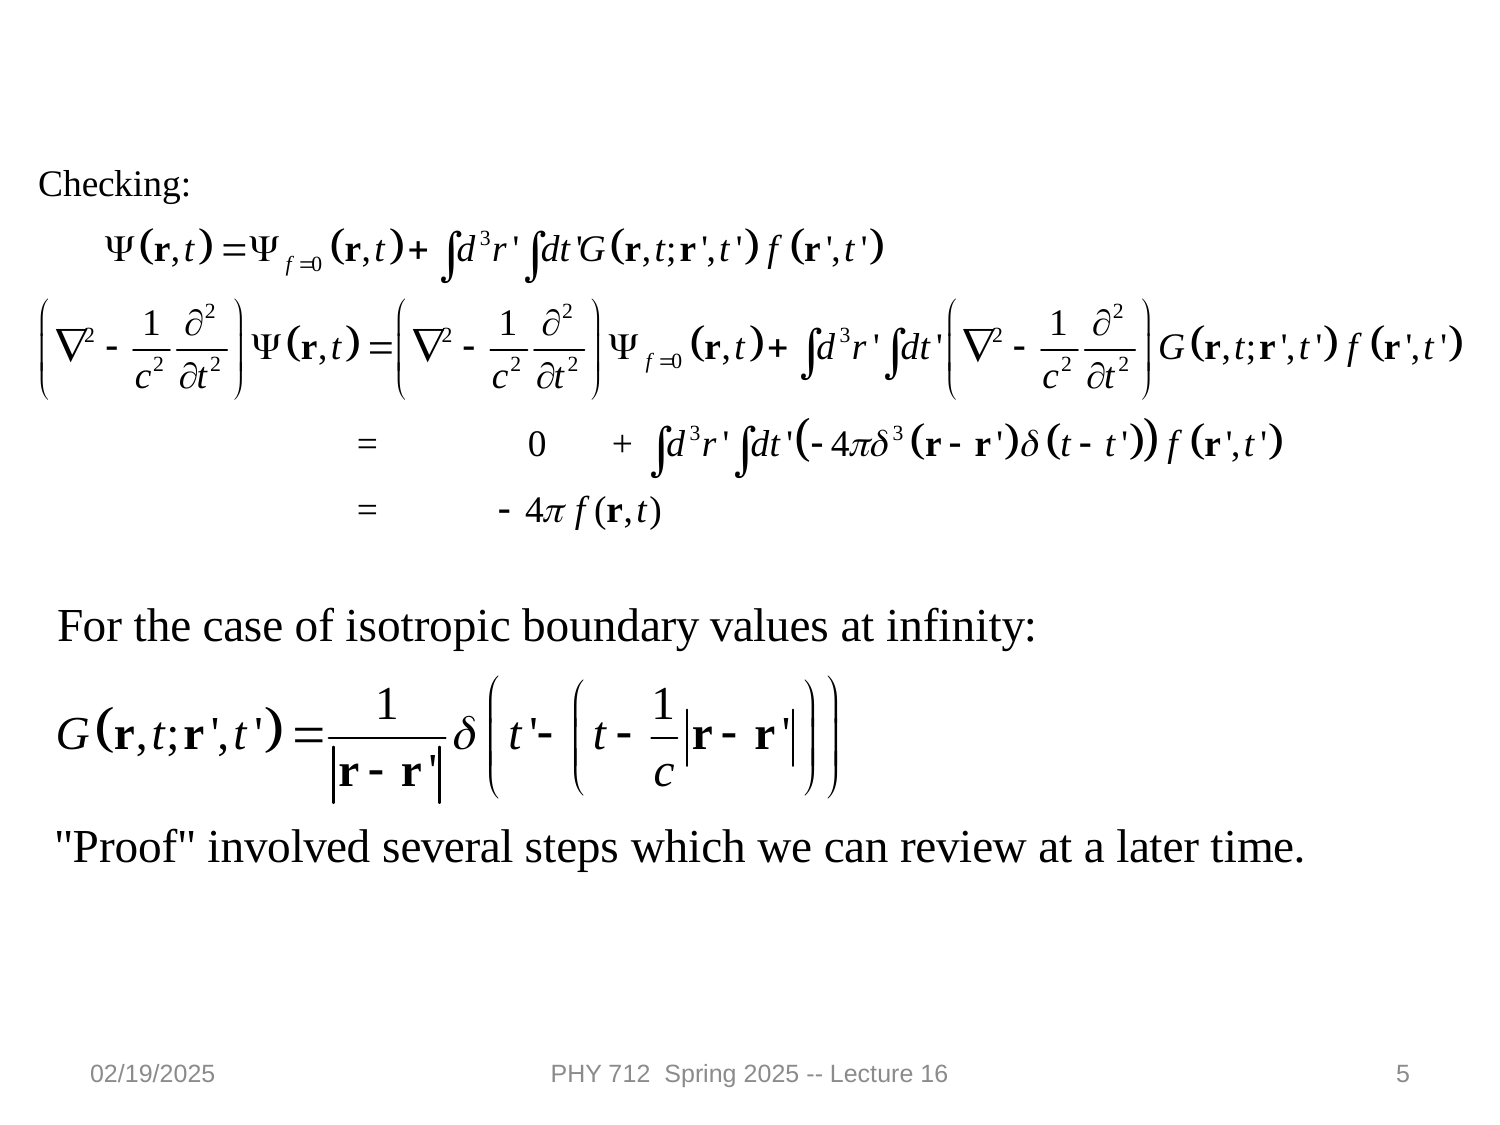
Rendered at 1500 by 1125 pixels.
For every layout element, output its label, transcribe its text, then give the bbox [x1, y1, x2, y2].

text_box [49, 599, 1310, 884]
footer PHY 712 Spring 2025 -- Lecture 16 [512, 1042, 988, 1103]
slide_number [75, 1042, 425, 1103]
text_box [32, 162, 1468, 538]
slide_number 5 [1074, 1042, 1425, 1103]
